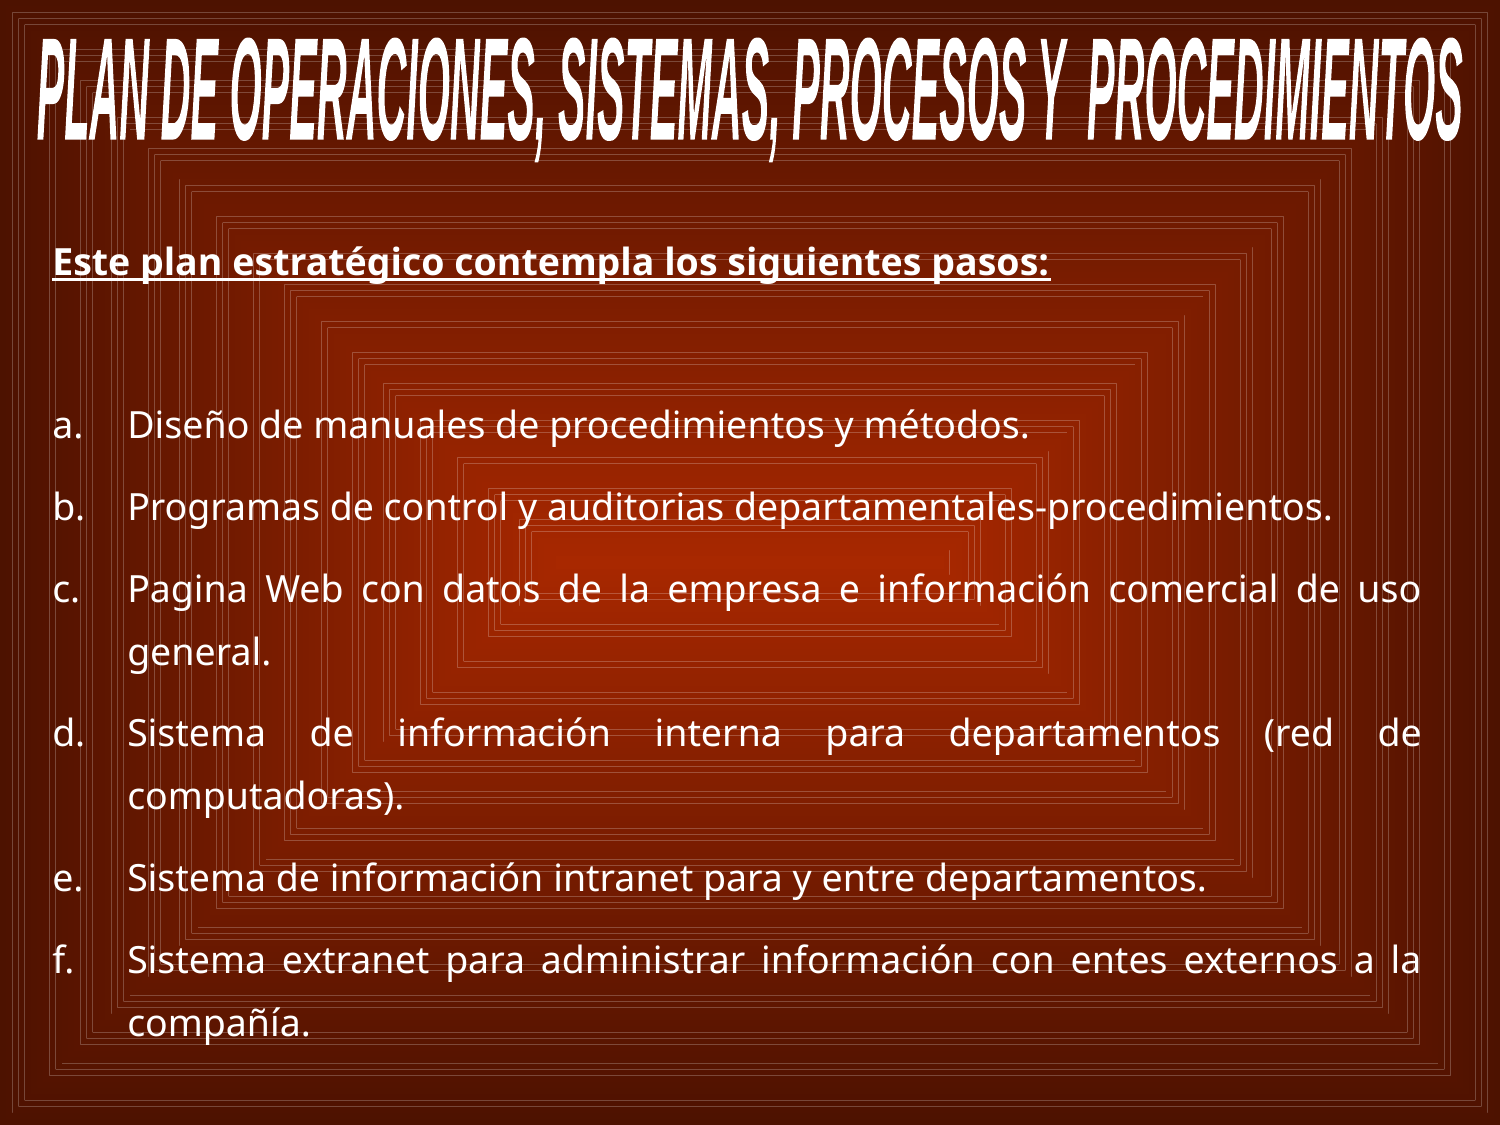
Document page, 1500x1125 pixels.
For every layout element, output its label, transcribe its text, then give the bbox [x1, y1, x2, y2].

text_box Este plan estratégico contempla los siguientes pasos: Diseño de manuales de procedimientos y métodos. Programas de control y auditorias departamentales-procedimientos. Pagina Web con datos de la empresa e información comercial de uso general. Sistema de información interna para departamentos (red de computadoras). Sistema de información intranet para y entre departamentos. Sistema extranet para administrar información con entes externos a la compañía. [37, 212, 1438, 1052]
